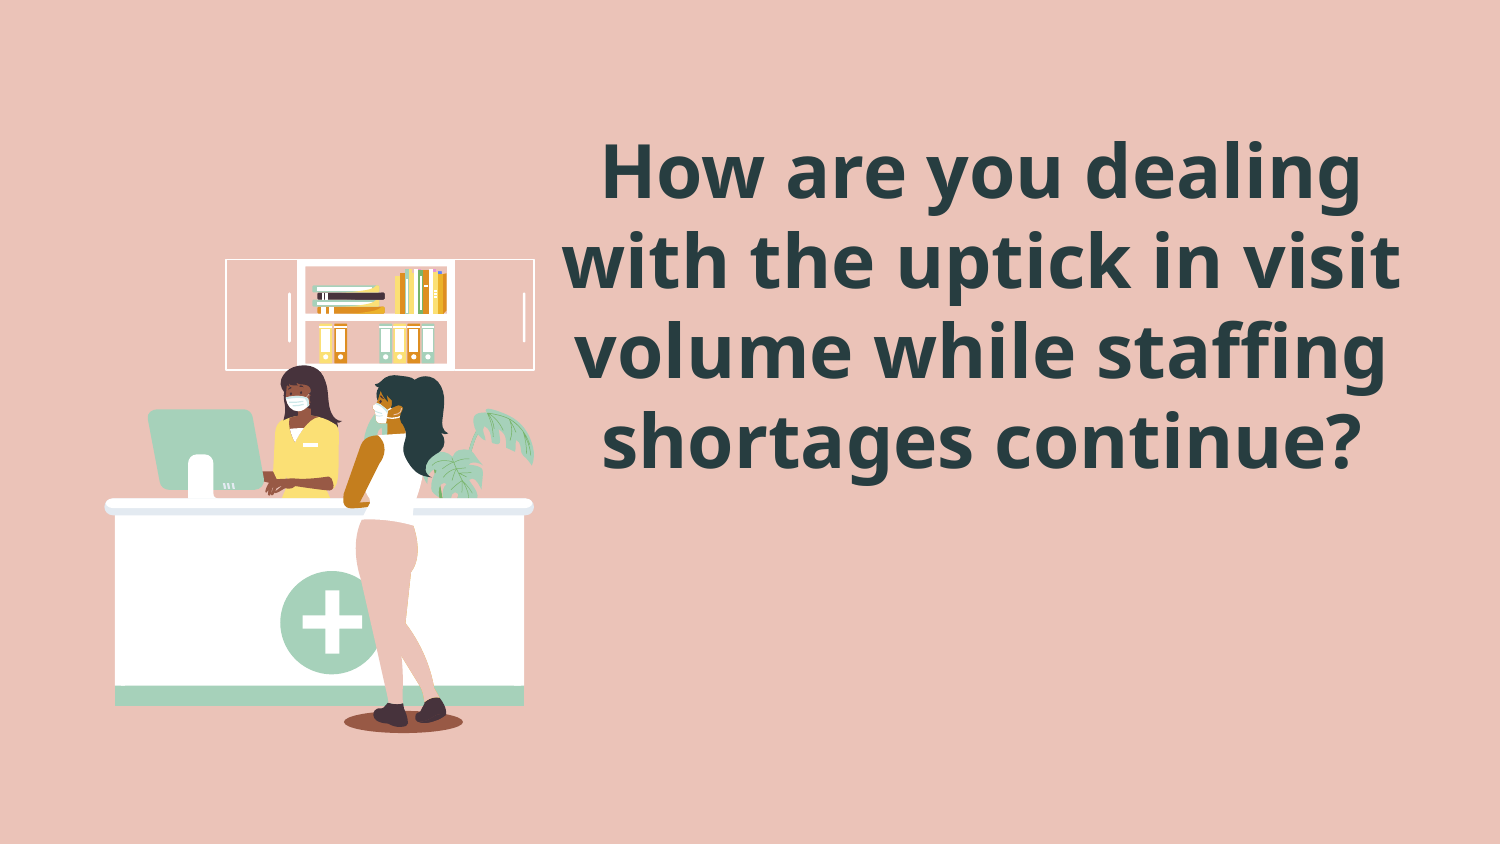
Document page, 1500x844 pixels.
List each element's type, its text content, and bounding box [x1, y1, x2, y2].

title How are you dealing with the uptick in visit volume while staffing shortages continue? [536, 108, 1428, 476]
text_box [104, 258, 535, 734]
